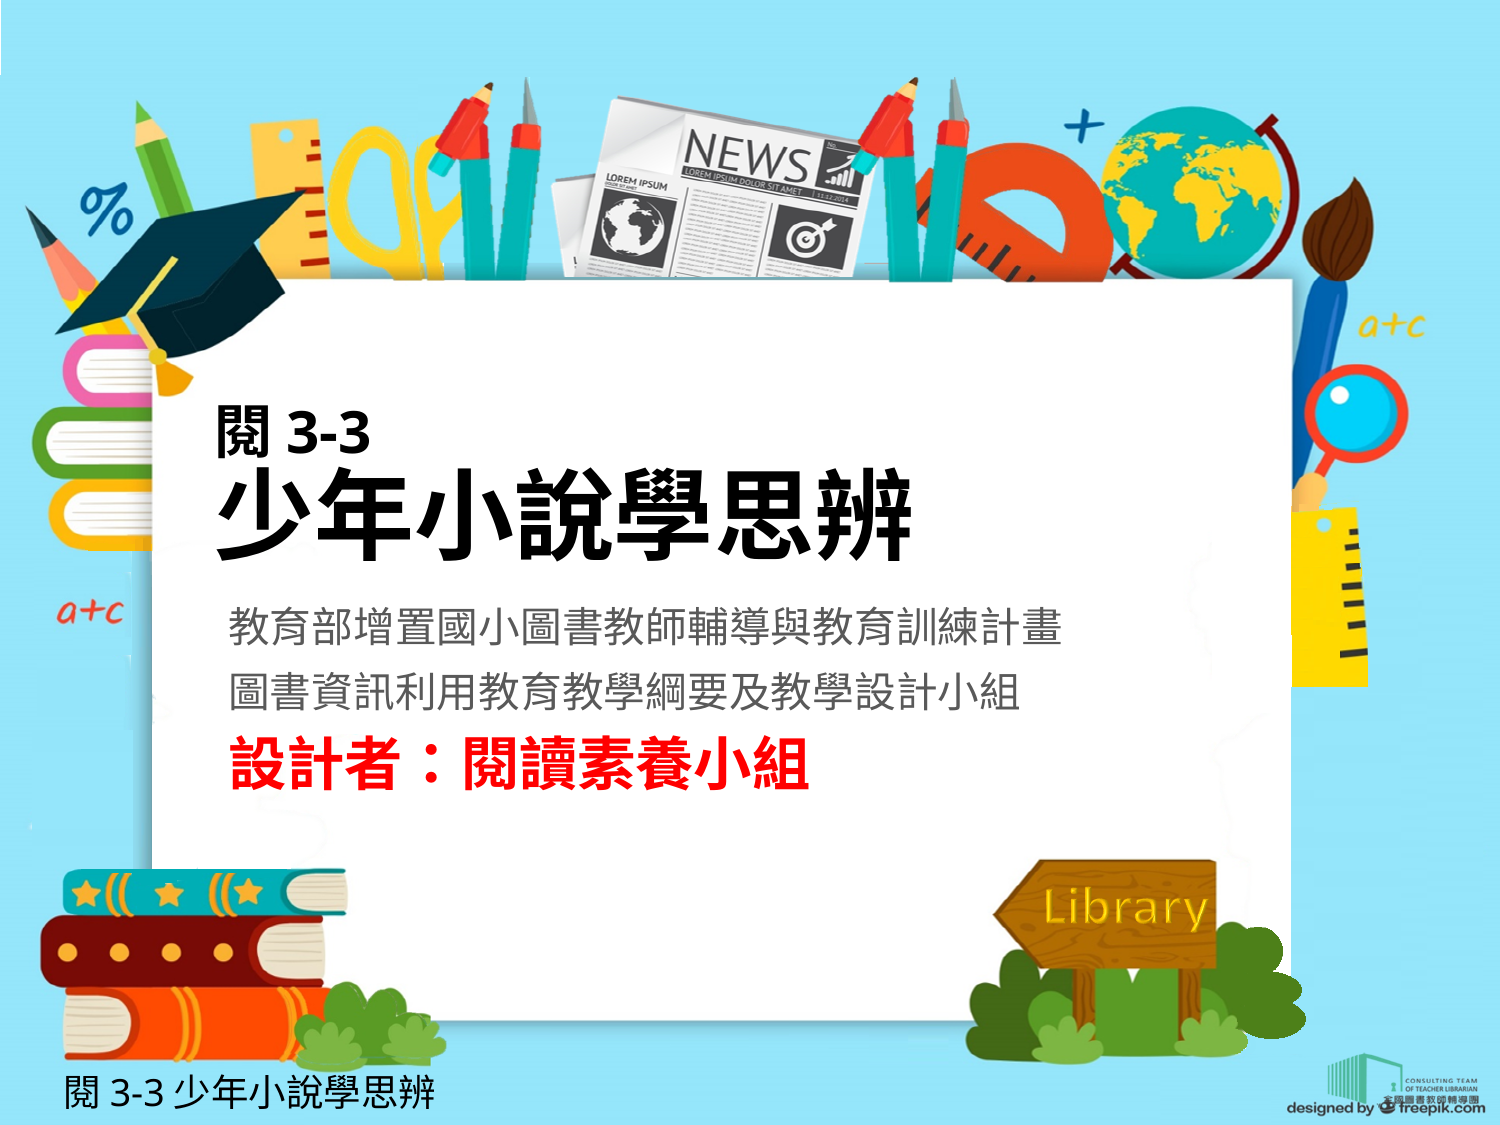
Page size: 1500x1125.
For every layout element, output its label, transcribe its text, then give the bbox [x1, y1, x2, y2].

picture [0, 0, 1500, 1125]
title 閱3-3 少年小說學思辨 [199, 382, 1395, 582]
subtitle 教育部增置國小圖書教師輔導與教育訓練計畫 圖書資訊利用教育教學綱要及教學設計小組 設計者：閱讀素養小組 [213, 603, 1234, 907]
slide_number 1 [1342, 1053, 1452, 1113]
